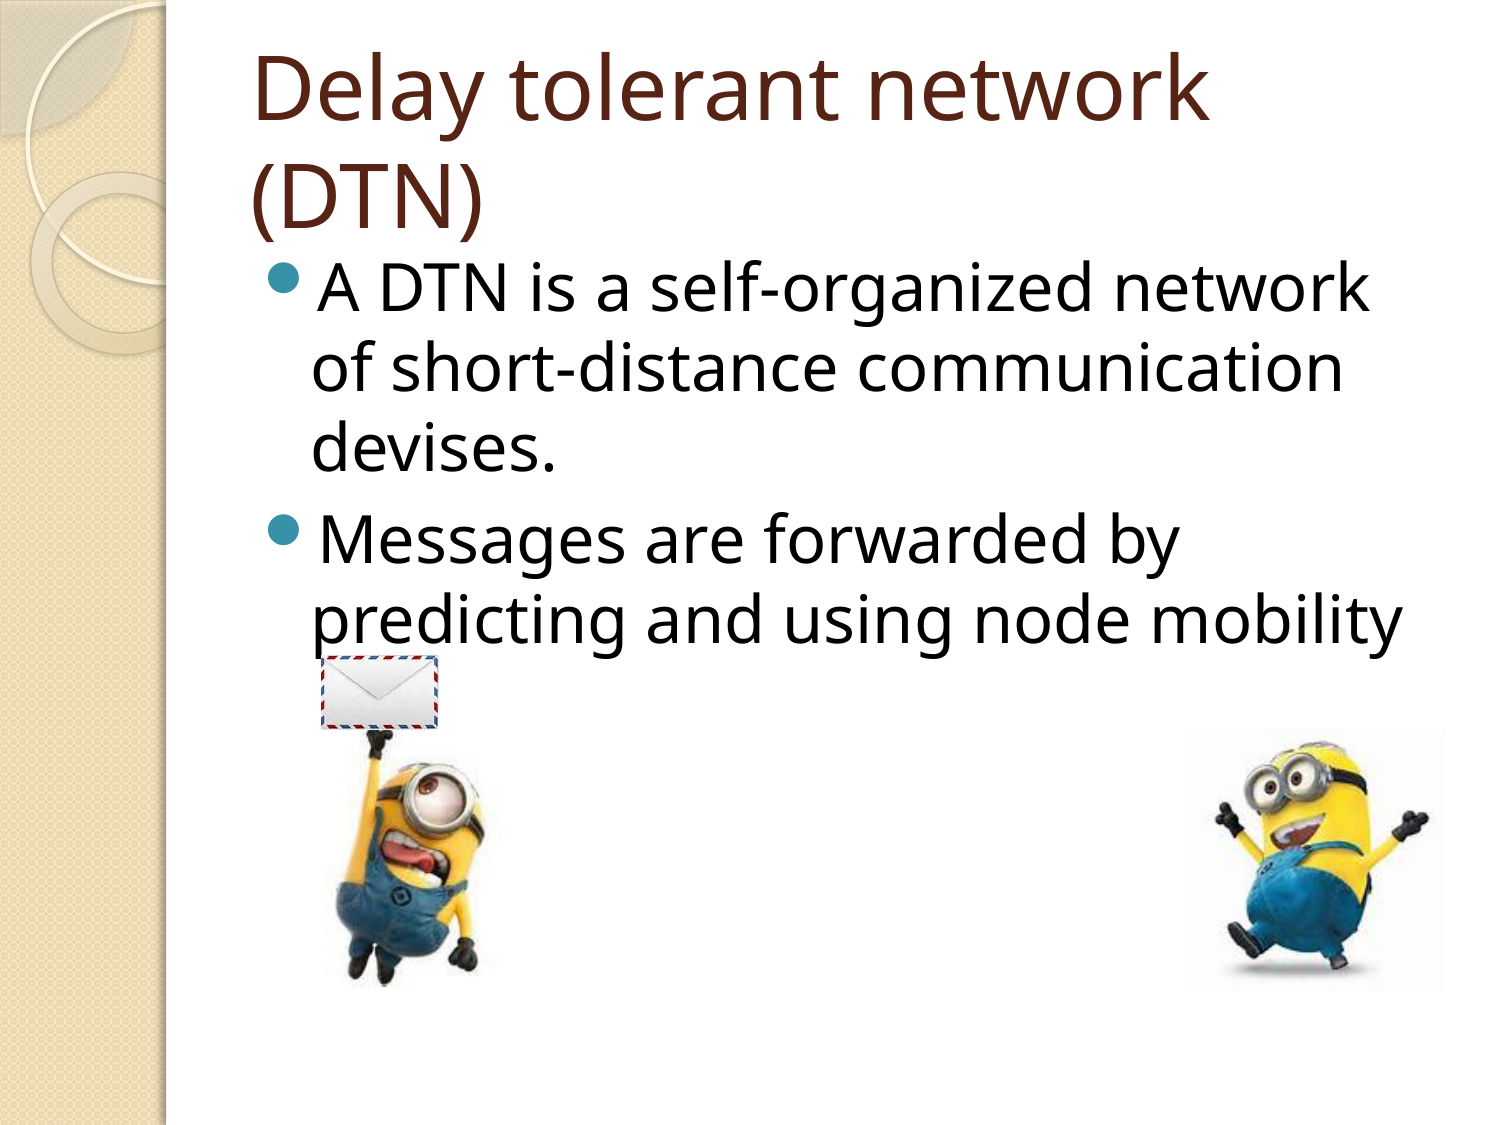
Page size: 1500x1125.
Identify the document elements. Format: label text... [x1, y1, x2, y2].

list A DTN is a self-organized network of short-distance communication devises. Messages are forwarded by predicting and using node mobility [235, 237, 1466, 1025]
picture [282, 655, 556, 987]
title Delay tolerant network (DTN) [235, 45, 1466, 233]
picture [1190, 729, 1446, 992]
